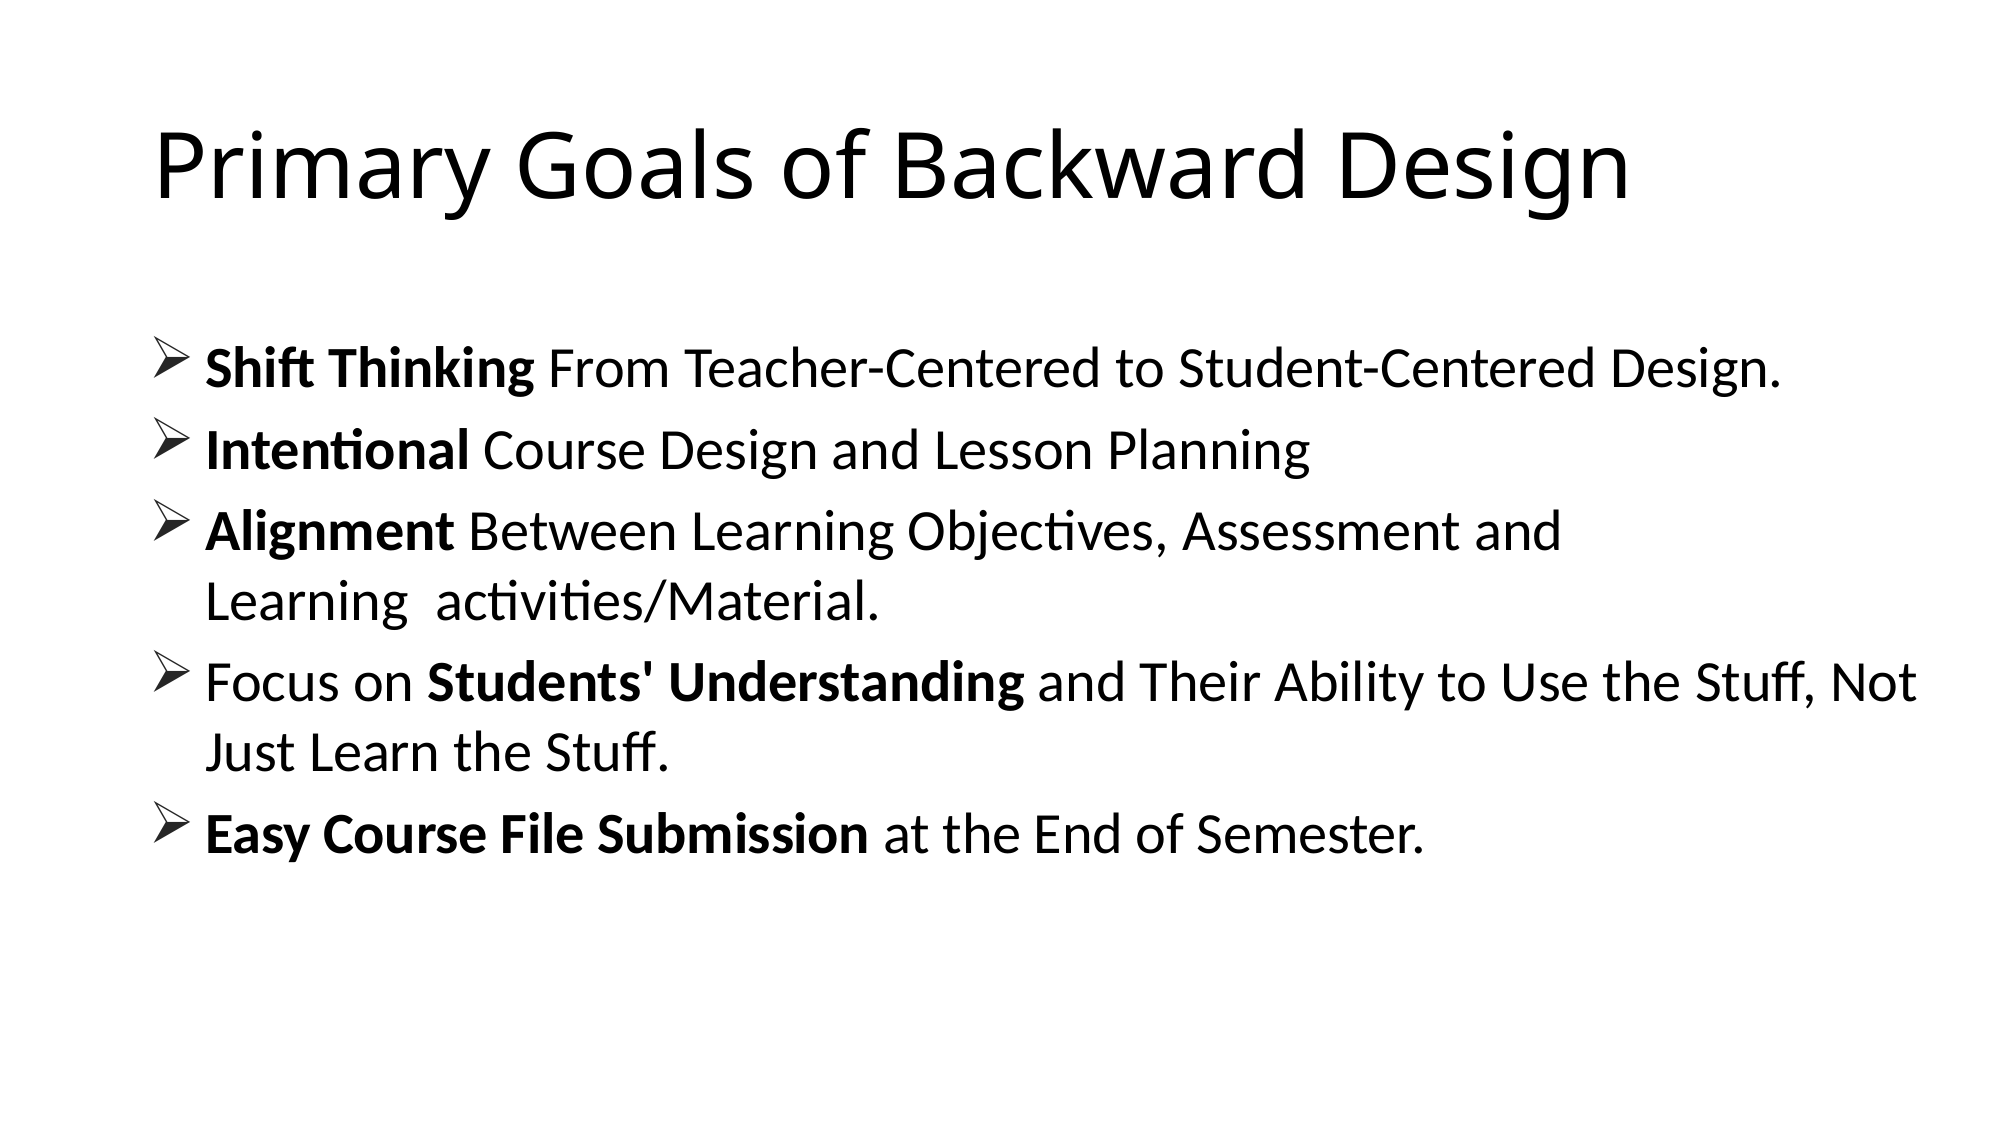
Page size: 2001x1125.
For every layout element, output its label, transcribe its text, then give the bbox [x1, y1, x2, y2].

text_box Shift Thinking From Teacher-Centered to Student-Centered Design. Intentional Course Design and Lesson Planning Alignment Between Learning Objectives, Assessment and Learning activities/Material. Focus on Students' Understanding and Their Ability to Use the Stuff, Not Just Learn the Stuff. Easy Course File Submission at the End of Semester. [130, 314, 1943, 865]
title Primary Goals of Backward Design [137, 59, 1863, 278]
